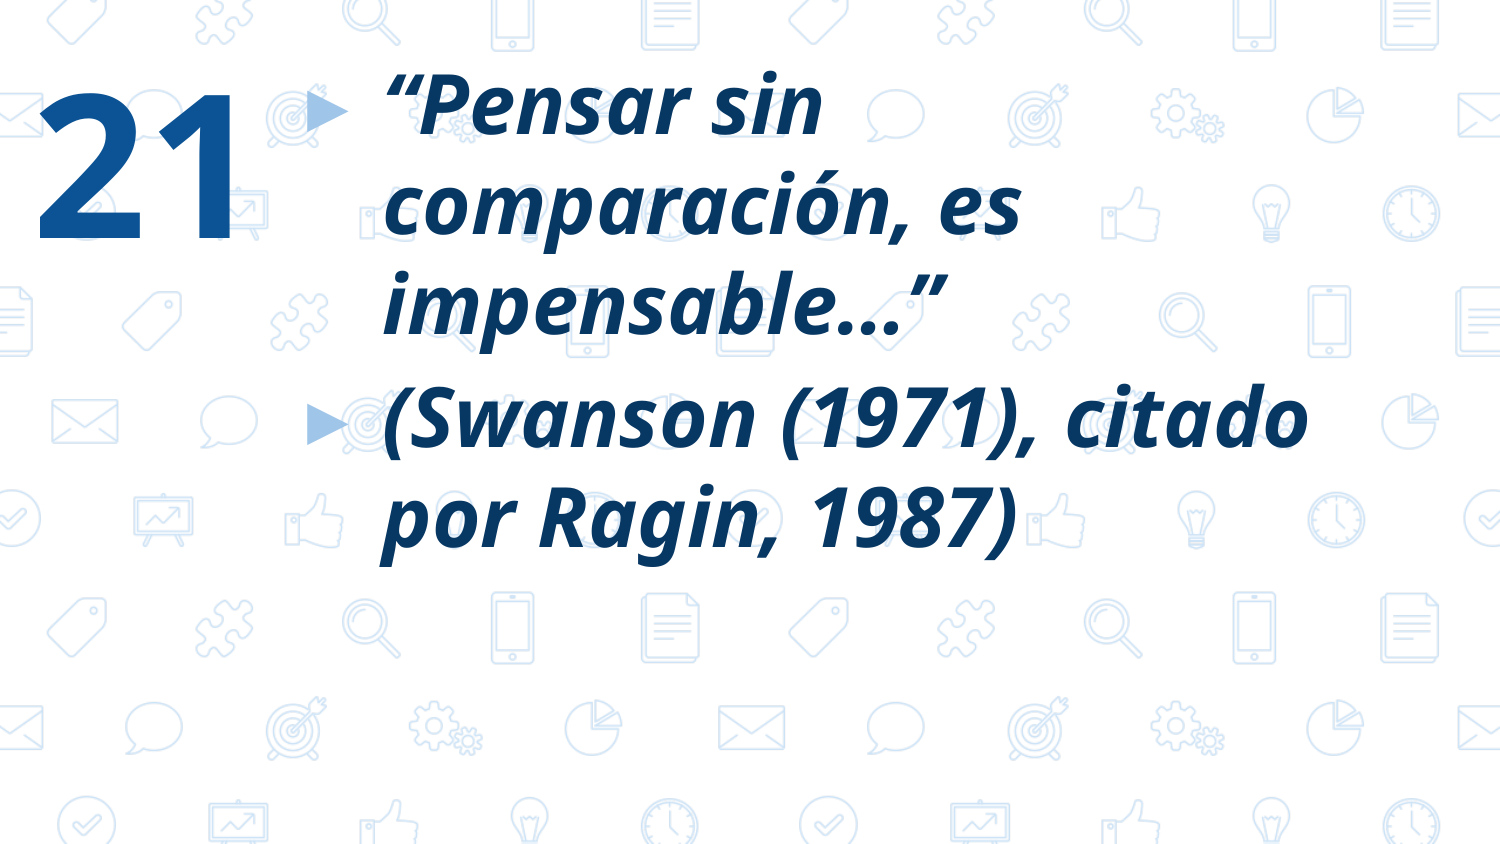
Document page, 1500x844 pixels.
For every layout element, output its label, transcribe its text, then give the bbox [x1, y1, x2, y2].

list “Pensar sin comparación, es impensable…” (Swanson (1971), citado por Ragin, 1987) [292, 36, 1368, 465]
slide_number 21 [17, 23, 315, 230]
